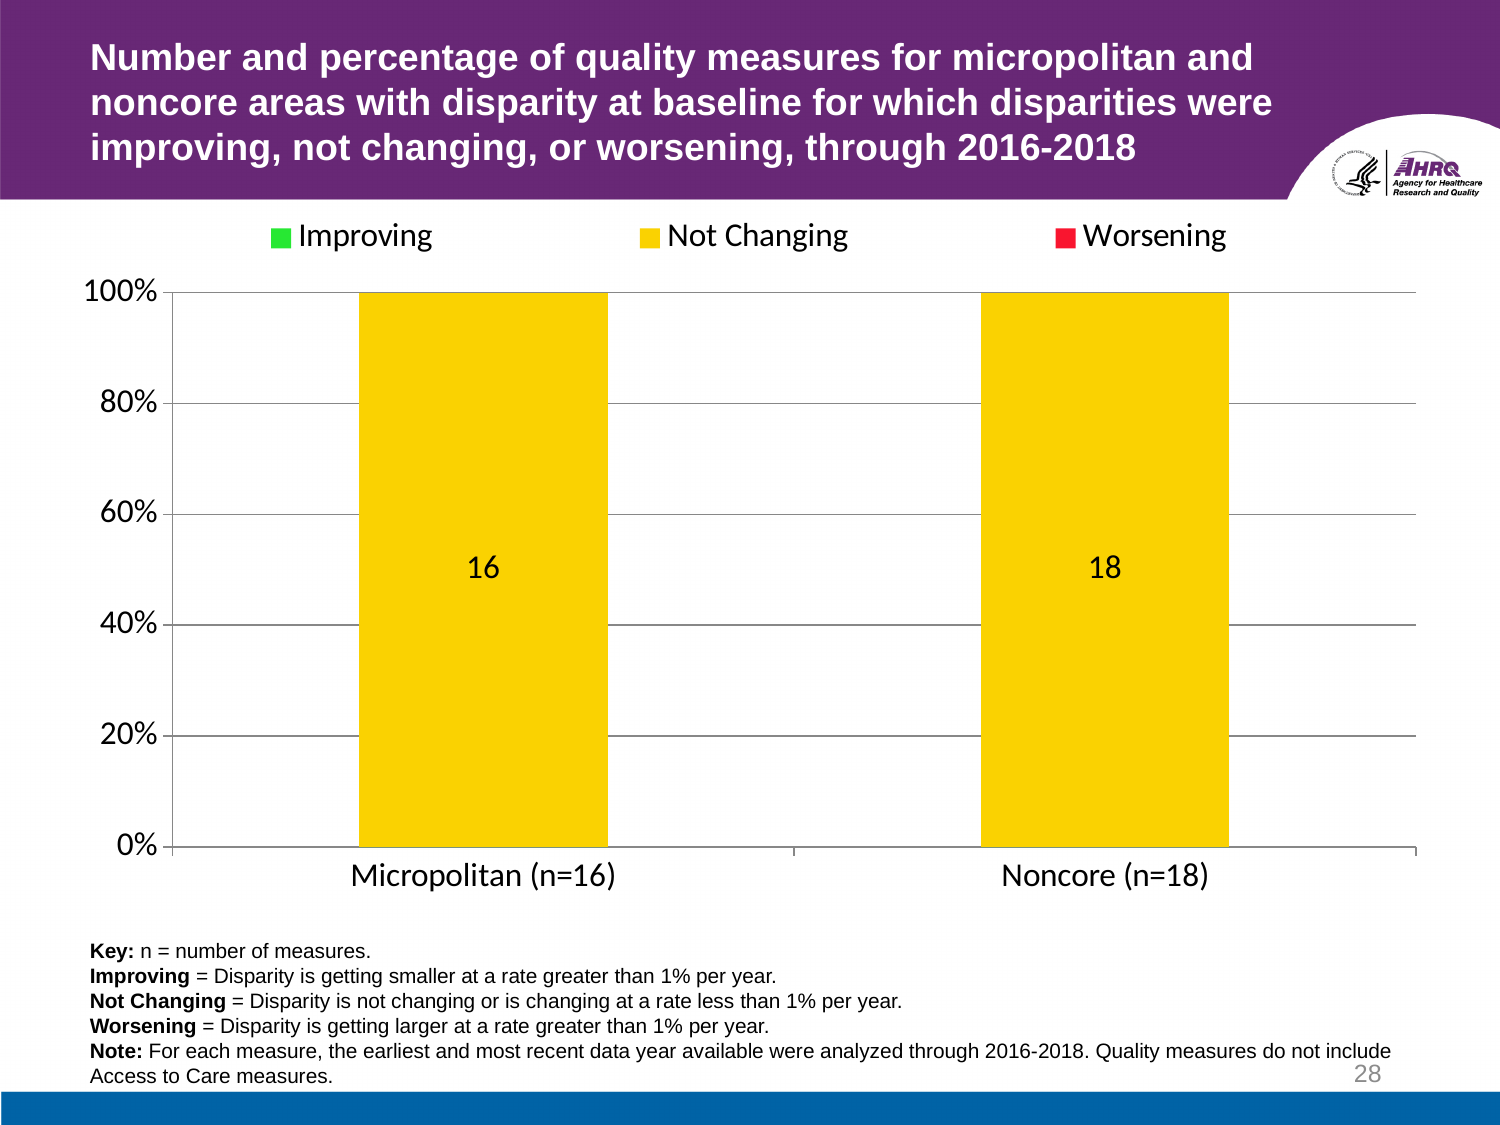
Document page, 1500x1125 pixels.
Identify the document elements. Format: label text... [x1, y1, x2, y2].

text_box Key: n = number of measures. Improving = Disparity is getting smaller at a rate greater than 1% per year. Not Changing = Disparity is not changing or is changing at a rate less than 1% per year. Worsening = Disparity is getting larger at a rate greater than 1% per year. Note: For each measure, the earliest and most recent data year available were analyzed through 2016-2018. Quality measures do not include Access to Care measures. [74, 937, 1425, 1096]
title Number and percentage of quality measures for micropolitan and noncore areas with disparity at baseline for which disparities were improving, not changing, or worsening, through 2016-2018 [75, 50, 1294, 152]
chart [74, 209, 1426, 931]
slide_number 28 [1059, 1042, 1397, 1103]
picture [0, 0, 1500, 1125]
